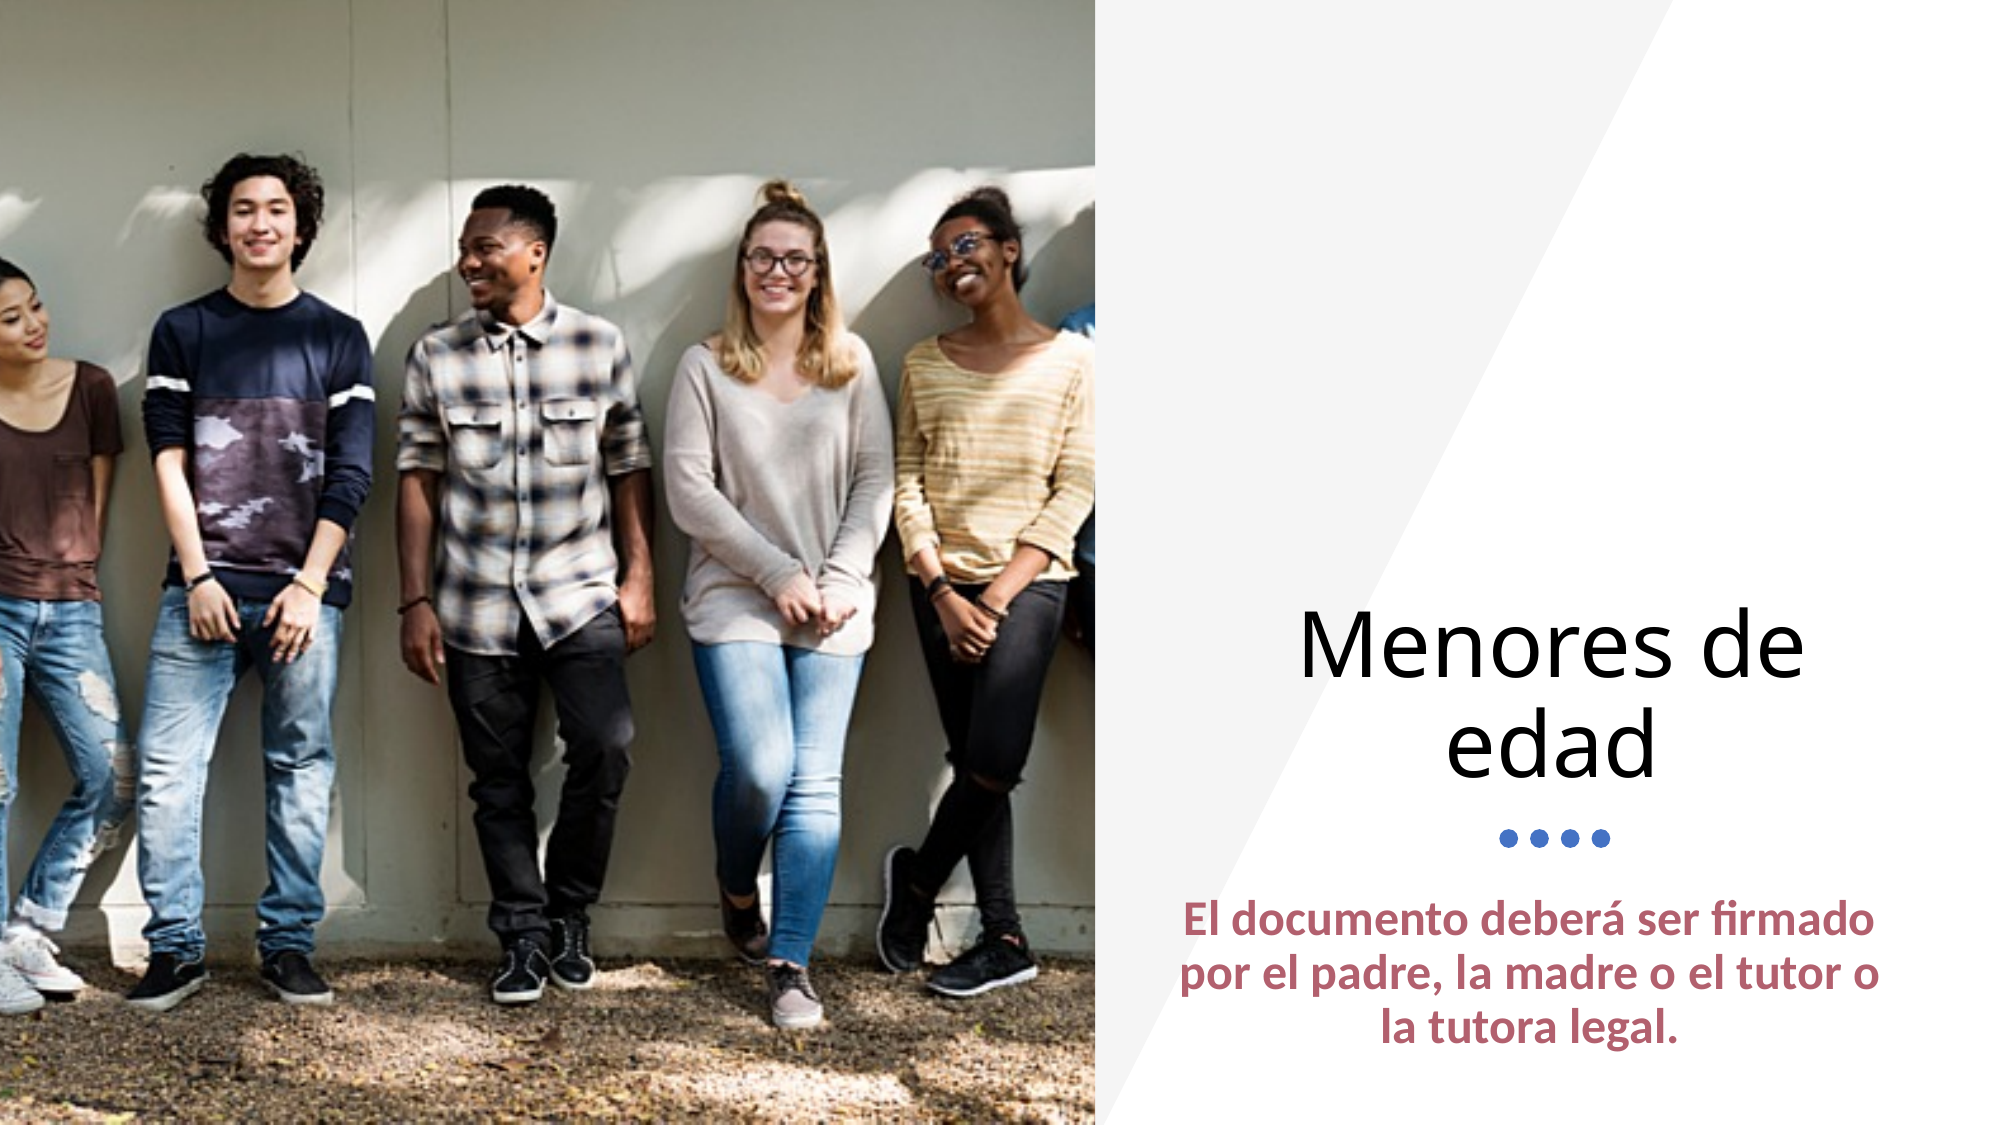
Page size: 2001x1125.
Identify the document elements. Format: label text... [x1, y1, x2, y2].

picture [0, 0, 1096, 1125]
title Menores de edad [1193, 211, 1912, 805]
subtitle El documento deberá ser firmado por el padre, la madre o el tutor o la tutora legal. [1162, 884, 1898, 971]
